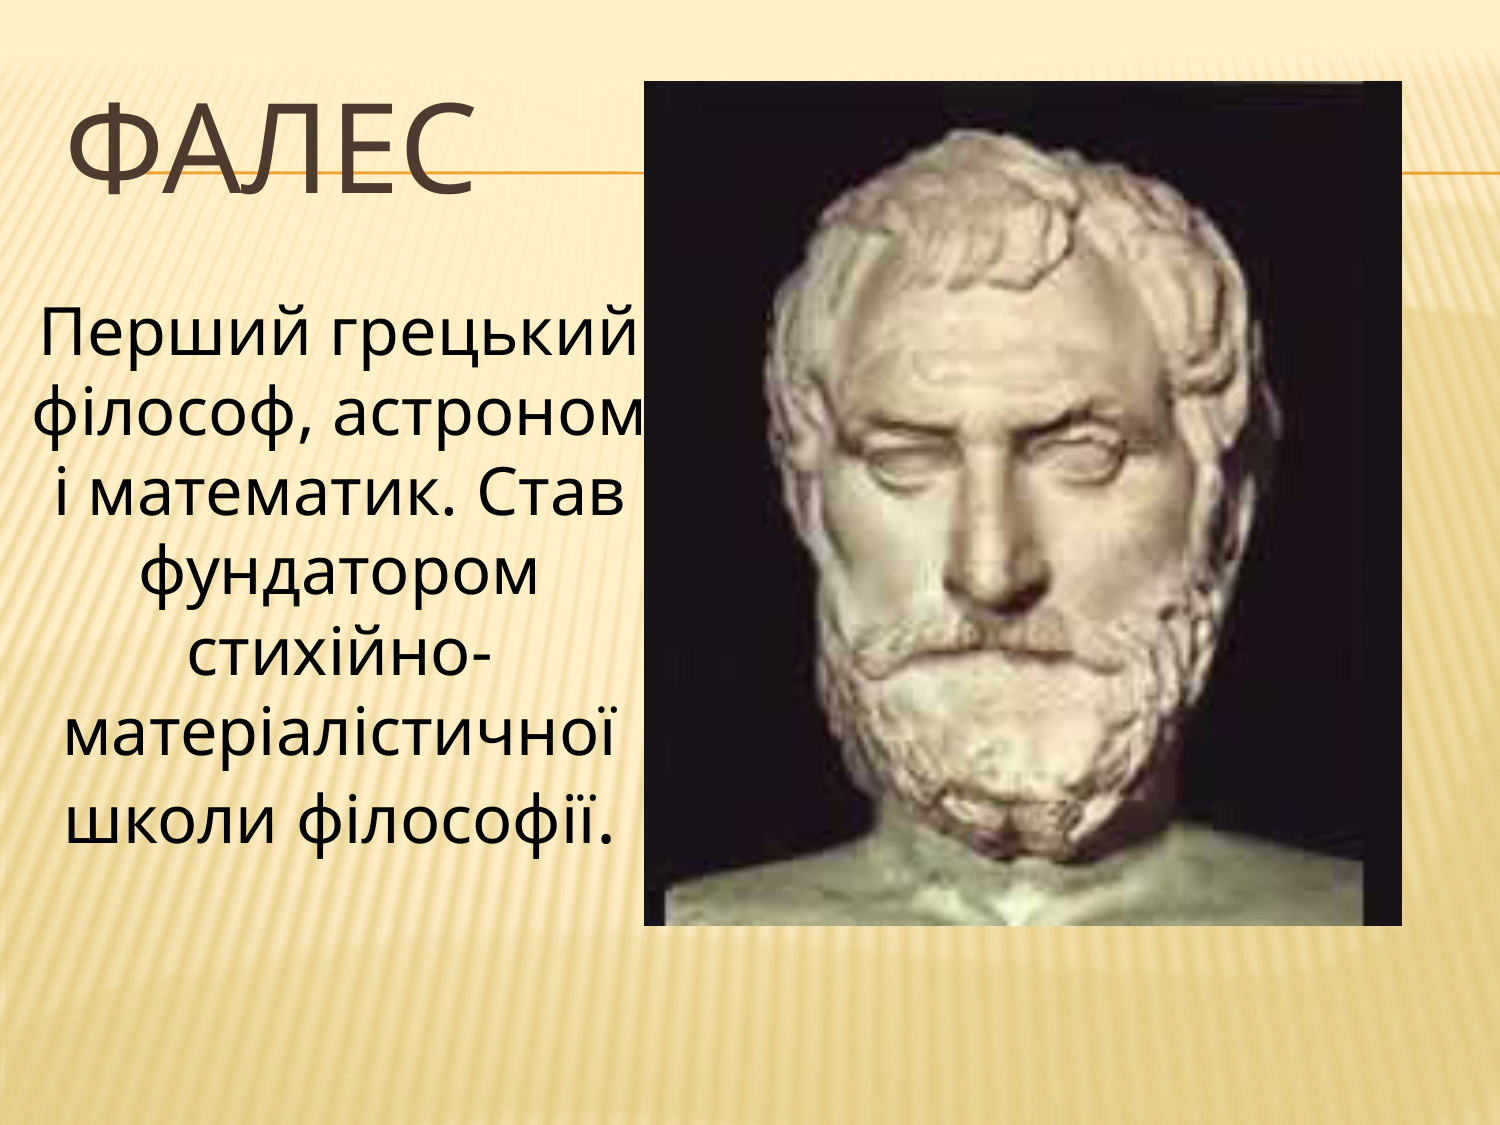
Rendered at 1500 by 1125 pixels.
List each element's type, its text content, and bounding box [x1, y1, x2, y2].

picture [644, 81, 1403, 927]
text_box Перший грецький філософ, астроном і математик. Став фундатором стихійно-матеріалістичної школи філософії. [0, 281, 634, 866]
title Фалес [49, 75, 1475, 213]
